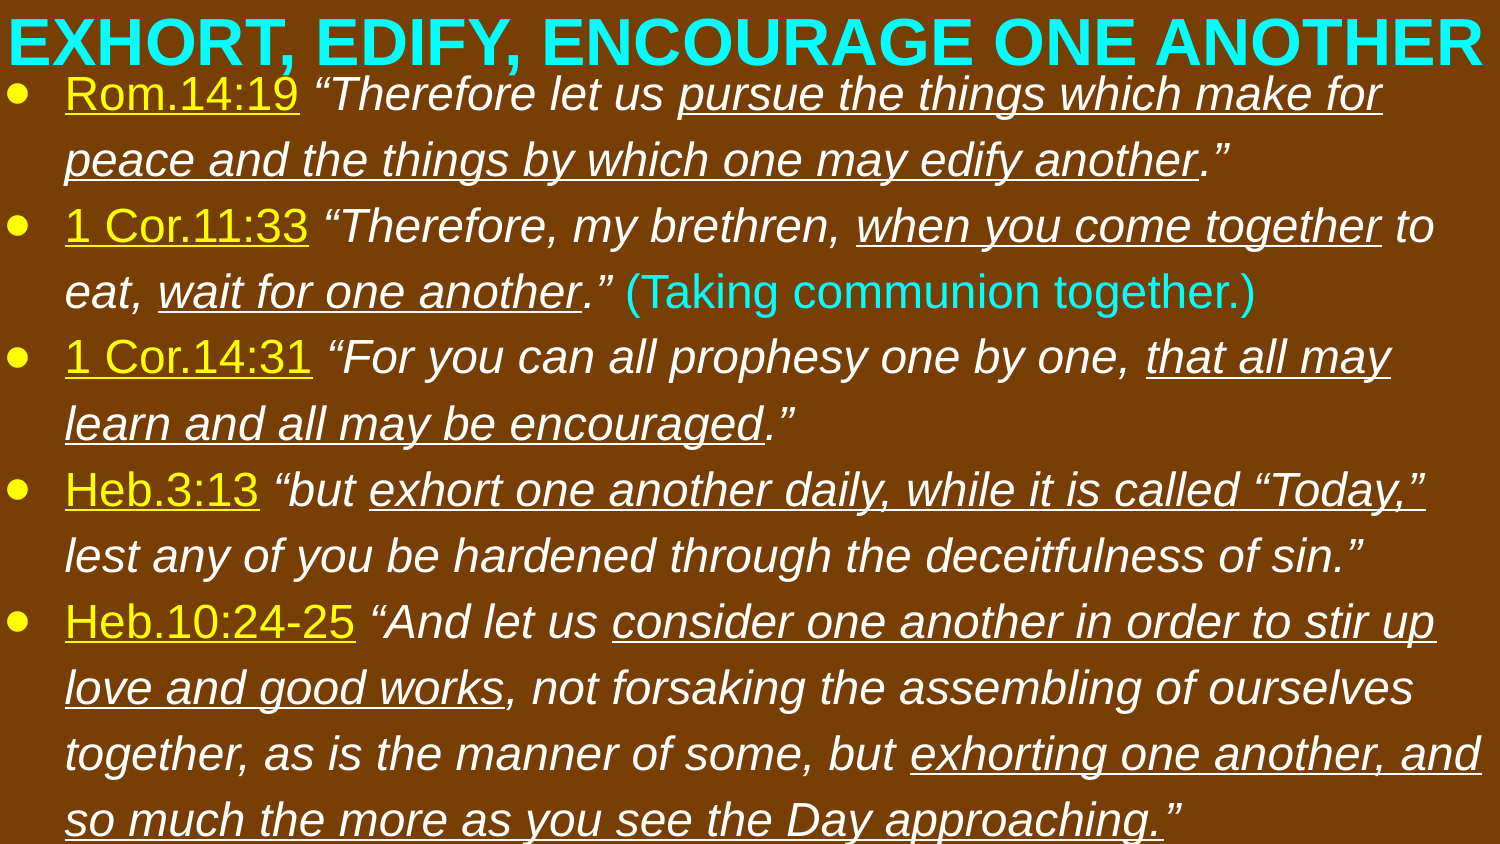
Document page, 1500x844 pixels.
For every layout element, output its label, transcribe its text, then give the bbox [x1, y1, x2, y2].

list Rom.14:19 “Therefore let us pursue the things which make for peace and the things by which one may edify another.” 1 Cor.11:33 “Therefore, my brethren, when you come together to eat, wait for one another.” (Taking communion together.) 1 Cor.14:31 “For you can all prophesy one by one, that all may learn and all may be encouraged.” Heb.3:13 “but exhort one another daily, while it is called “Today,” lest any of you be hardened through the deceitfulness of sin.” Heb.10:24-25 “And let us consider one another in order to stir up love and good works, not forsaking the assembling of ourselves together, as is the manner of some, but exhorting one another, and so much the more as you see the Day approaching.” [0, 38, 1500, 844]
title EXHORT, EDIFY, ENCOURAGE ONE ANOTHER [0, 0, 1500, 38]
